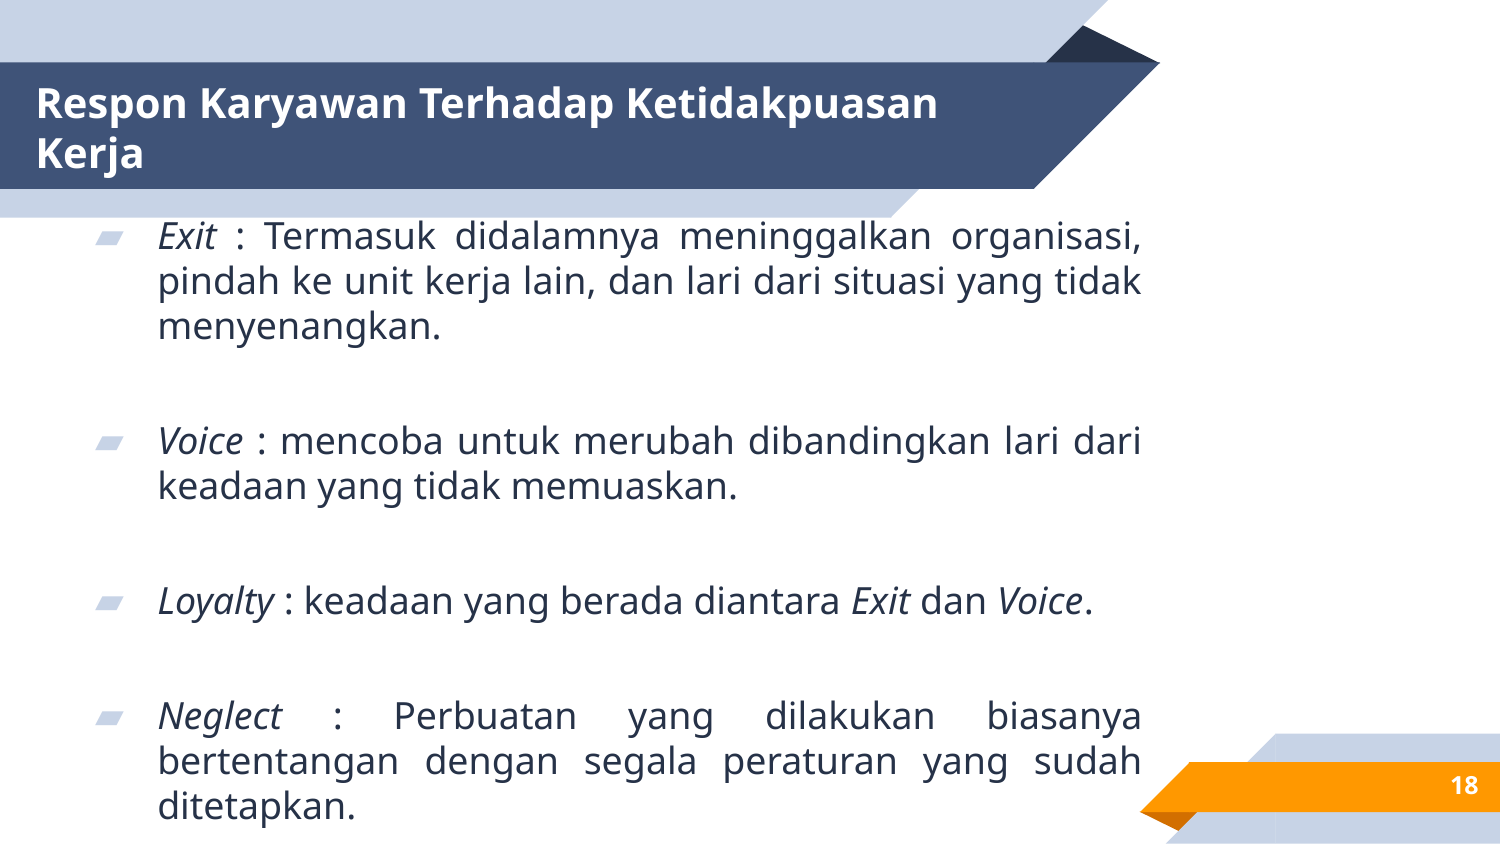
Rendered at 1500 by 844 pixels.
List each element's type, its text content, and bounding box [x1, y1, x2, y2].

title Respon Karyawan Terhadap Ketidakpuasan Kerja [20, 64, 1055, 190]
slide_number 18 [1249, 760, 1494, 813]
list Exit : Termasuk didalamnya meninggalkan organisasi, pindah ke unit kerja lain, dan lari dari situasi yang tidak menyenangkan. Voice : mencoba untuk merubah dibandingkan lari dari keadaan yang tidak memuaskan. Loyalty : keadaan yang berada diantara Exit dan Voice. Neglect : Perbuatan yang dilakukan biasanya bertentangan dengan segala peraturan yang sudah ditetapkan. [67, 261, 1159, 778]
